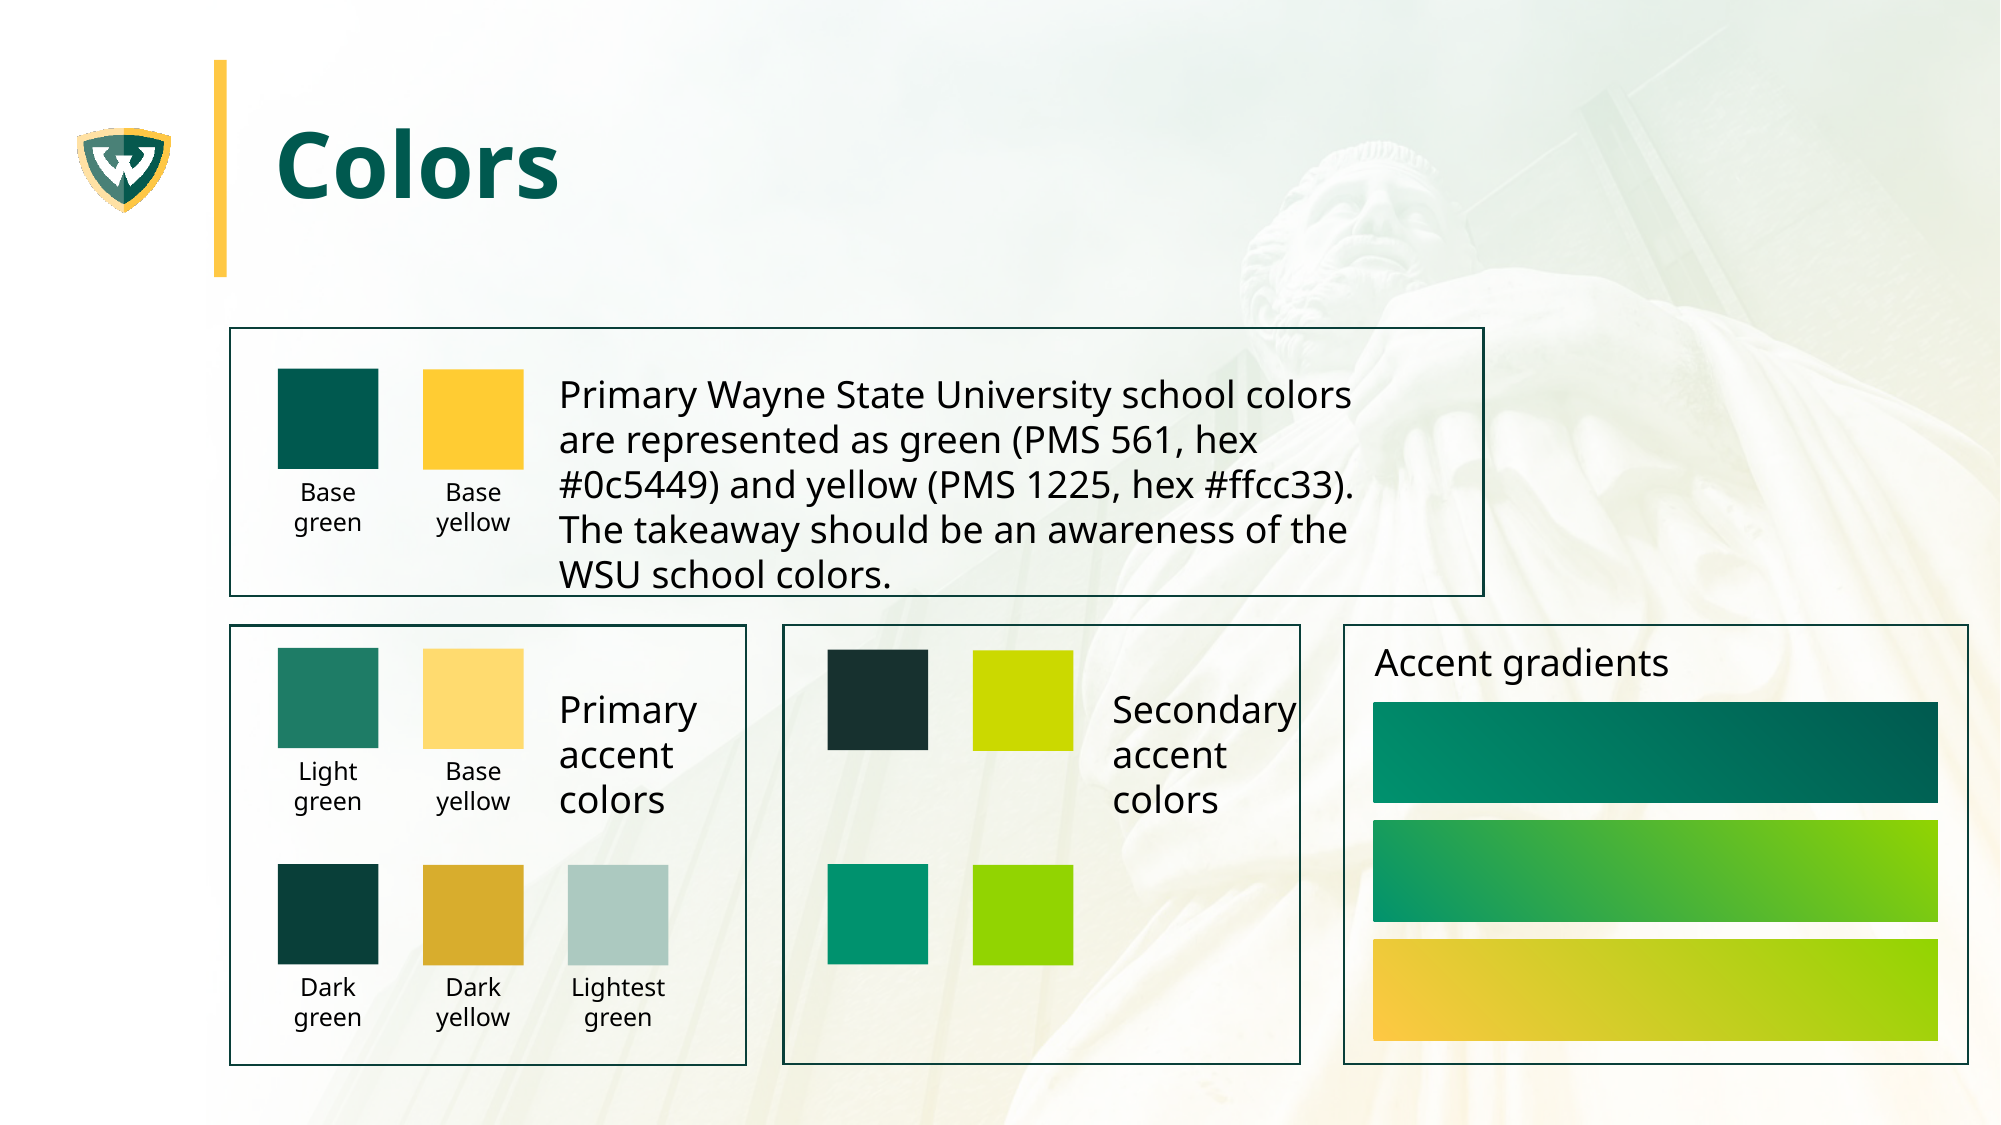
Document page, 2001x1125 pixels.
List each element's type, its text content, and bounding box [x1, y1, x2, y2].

text_box Primary accent colors [544, 679, 762, 829]
title Colors [259, 59, 1908, 278]
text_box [408, 864, 538, 1041]
text_box [229, 327, 1485, 597]
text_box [406, 648, 541, 825]
text_box Primary Wayne State University school colors are represented as green (PMS 561, hex #0c5449) and yellow (PMS 1225, hex #ffcc33). The takeaway should be an awareness of the WSU school colors. [544, 597, 1410, 604]
picture [73, 118, 174, 219]
text_box [229, 624, 747, 1066]
text_box Secondary accent colors [1097, 678, 1316, 829]
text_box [277, 864, 379, 1041]
text_box [782, 624, 1301, 1065]
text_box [406, 369, 541, 545]
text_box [277, 368, 379, 545]
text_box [540, 864, 696, 1041]
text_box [277, 647, 379, 824]
text_box [1343, 624, 1969, 1065]
